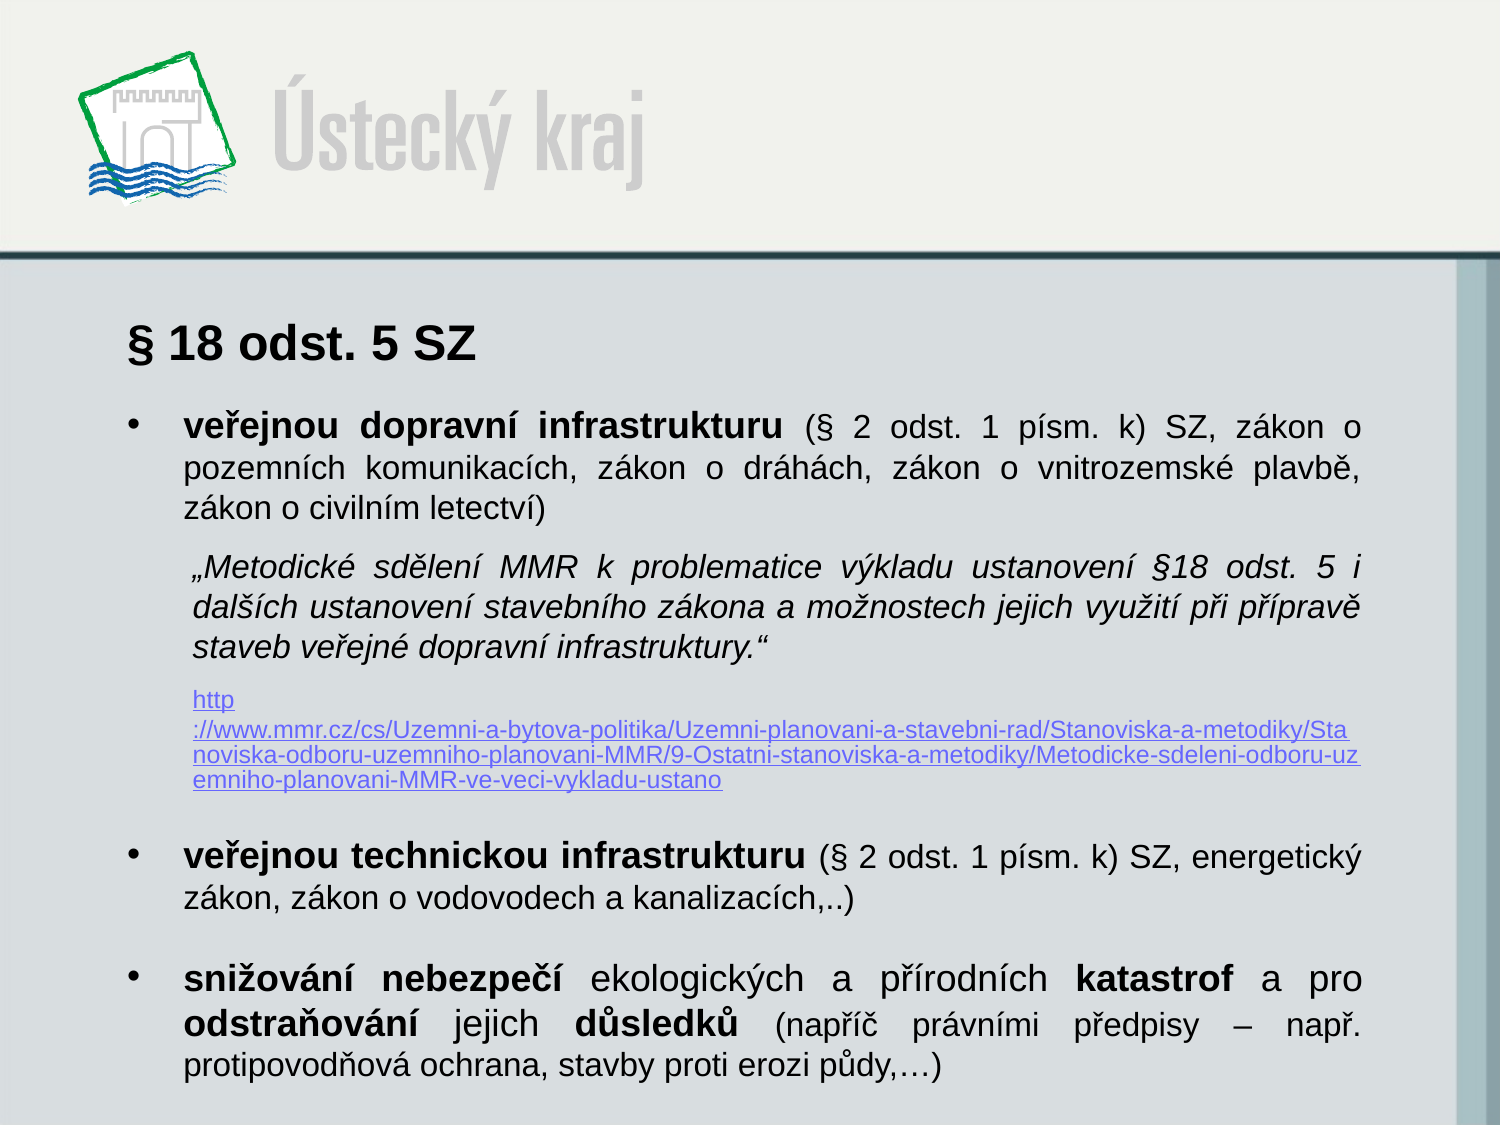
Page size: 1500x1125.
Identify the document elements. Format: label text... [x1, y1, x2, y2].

picture [0, 0, 1500, 1125]
subtitle § 18 odst. 5 SZ veřejnou dopravní infrastrukturu (§ 2 odst. 1 písm. k) SZ, zákon o pozemních komunikacích, zákon o dráhách, zákon o vnitrozemské plavbě, zákon o civilním letectví) „Metodické sdělení MMR k problematice výkladu ustanovení §18 odst. 5 i dalších ustanovení stavebního zákona a možnostech jejich využití při přípravě staveb veřejné dopravní infrastruktury.“ http://www.mmr.cz/cs/Uzemni-a-bytova-politika/Uzemni-planovani-a-stavebni-rad/Stanoviska-a-metodiky/Stanoviska-odboru-uzemniho-planovani-MMR/9-Ostatni-stanoviska-a-metodiky/Metodicke-sdeleni-odboru-uzemniho-planovani-MMR-ve-veci-vykladu-ustano veřejnou technickou infrastrukturu (§ 2 odst. 1 písm. k) SZ, energetický zákon, zákon o vodovodech a kanalizacích,..) snižování nebezpečí ekologických a přírodních katastrof a pro odstraňování jejich důsledků (napříč právními předpisy – např. protipovodňová ochrana, stavby proti erozi půdy,…) [111, 302, 1378, 1083]
